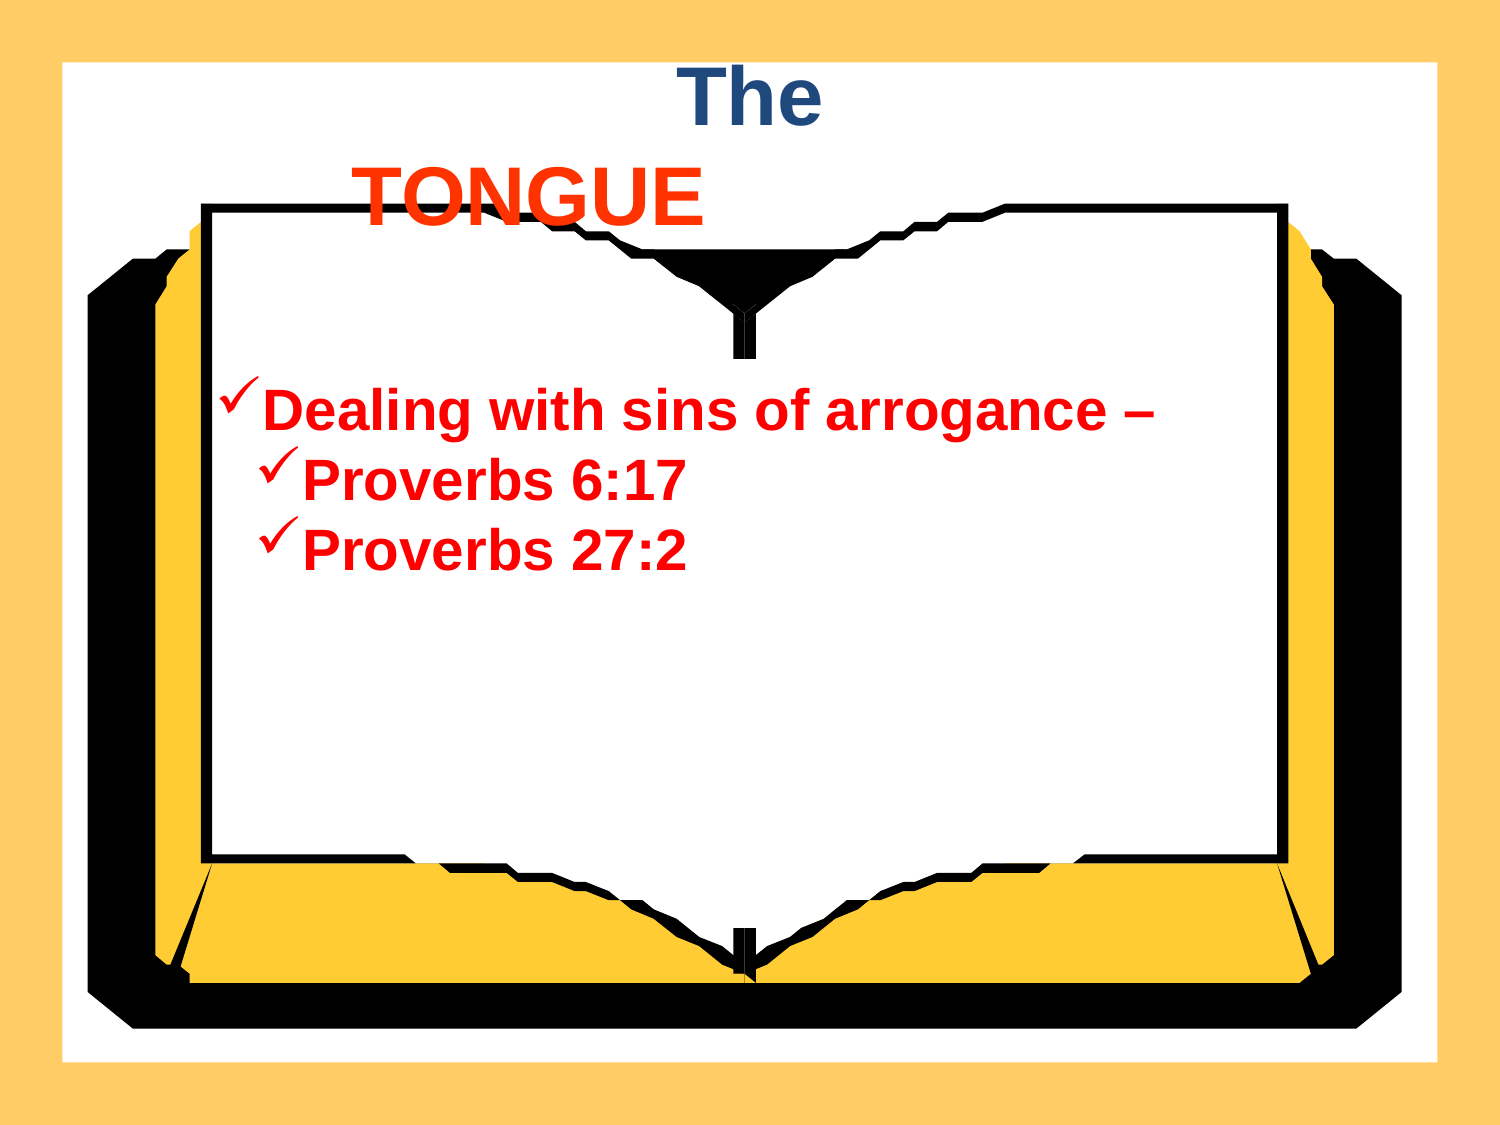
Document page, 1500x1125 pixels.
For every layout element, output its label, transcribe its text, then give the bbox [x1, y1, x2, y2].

text_box The TONGUE [74, 112, 1425, 250]
text_box [0, 0, 1500, 63]
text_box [87, 203, 1413, 1038]
text_box [1437, 63, 1500, 1062]
text_box [0, 1062, 1500, 1125]
text_box [0, 63, 63, 1062]
